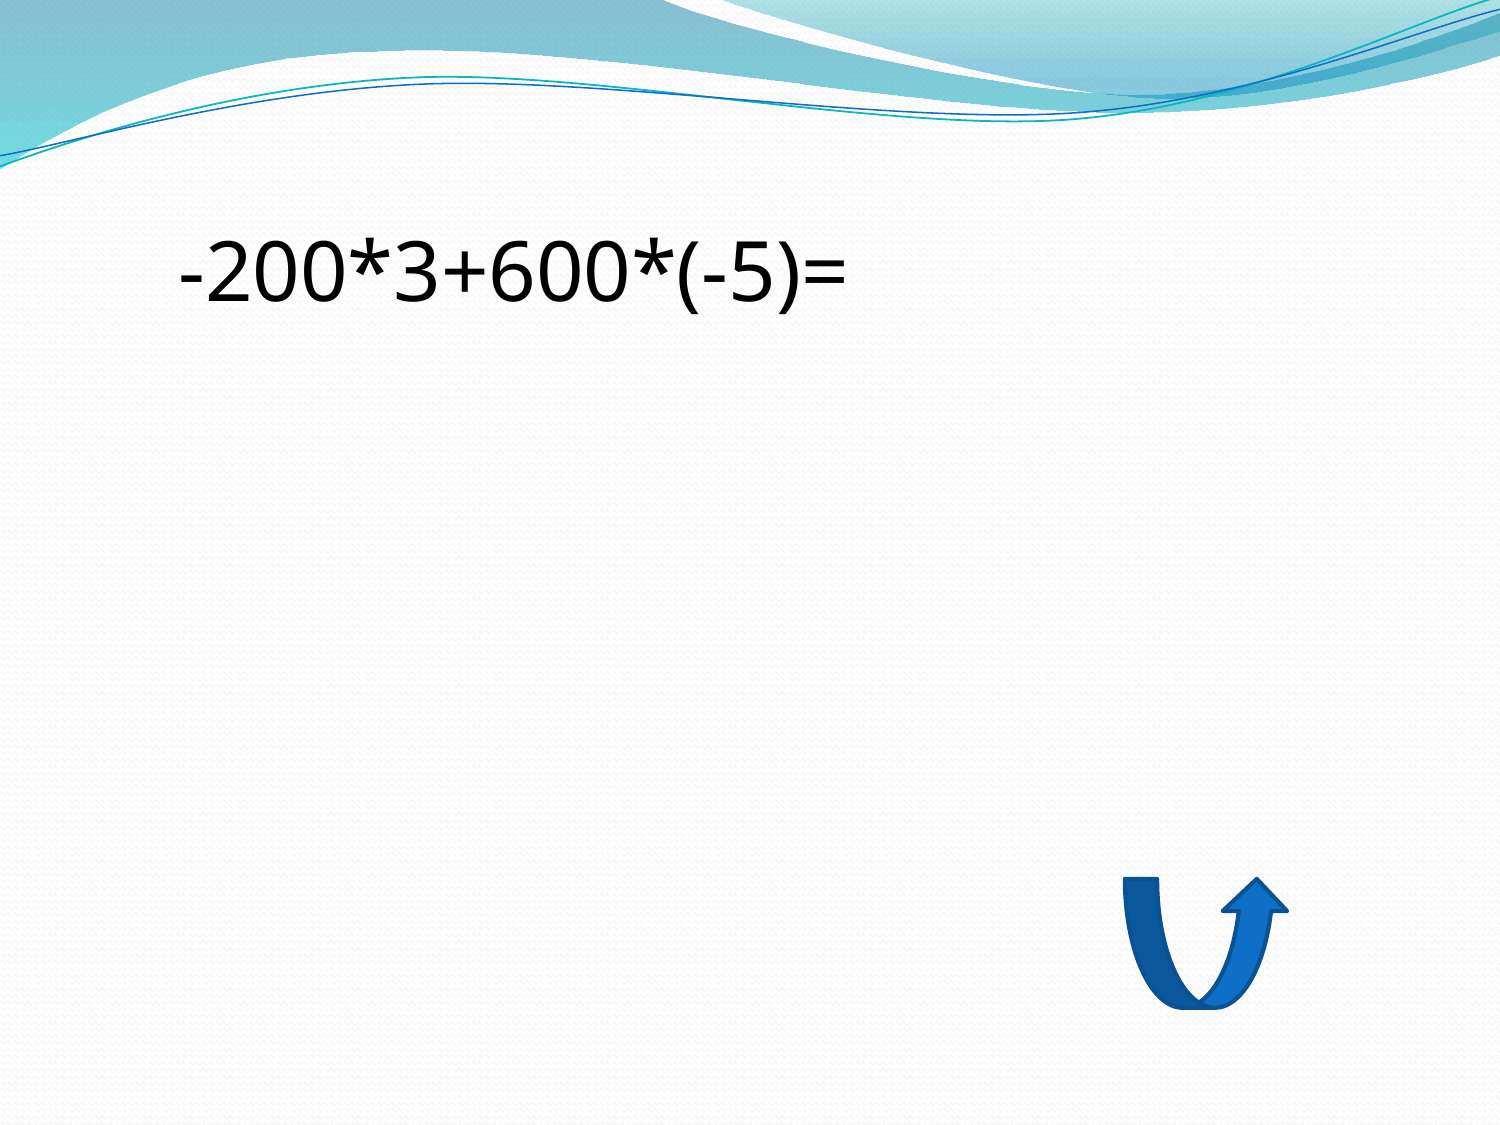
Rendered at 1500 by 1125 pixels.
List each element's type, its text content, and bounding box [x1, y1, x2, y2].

text_box -200*3+600*(-5)= [163, 210, 1289, 326]
text_box [1122, 876, 1290, 1010]
